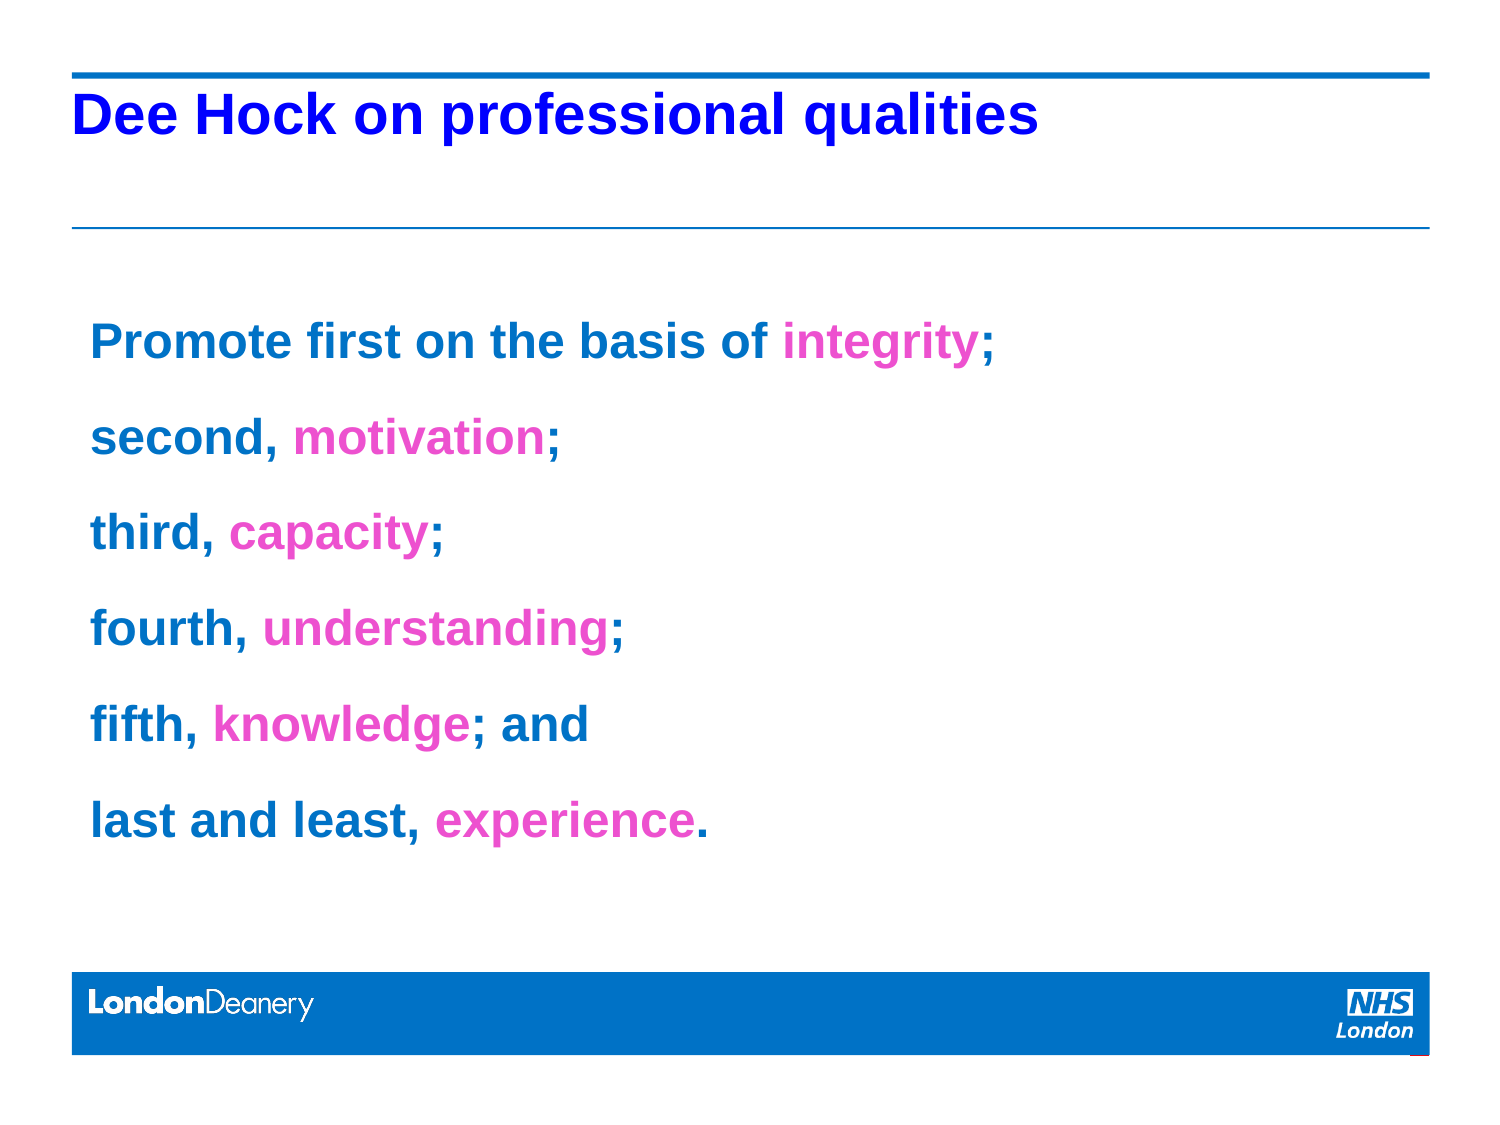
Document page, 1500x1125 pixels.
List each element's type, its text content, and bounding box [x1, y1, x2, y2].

title Dee Hock on professional qualities [71, 89, 1430, 202]
text_box Promote first on the basis of integrity; second, motivation; third, capacity; fourth, understanding; fifth, knowledge; and last and least, experience. [74, 312, 1425, 988]
picture [1336, 989, 1413, 1038]
picture [89, 988, 314, 1022]
